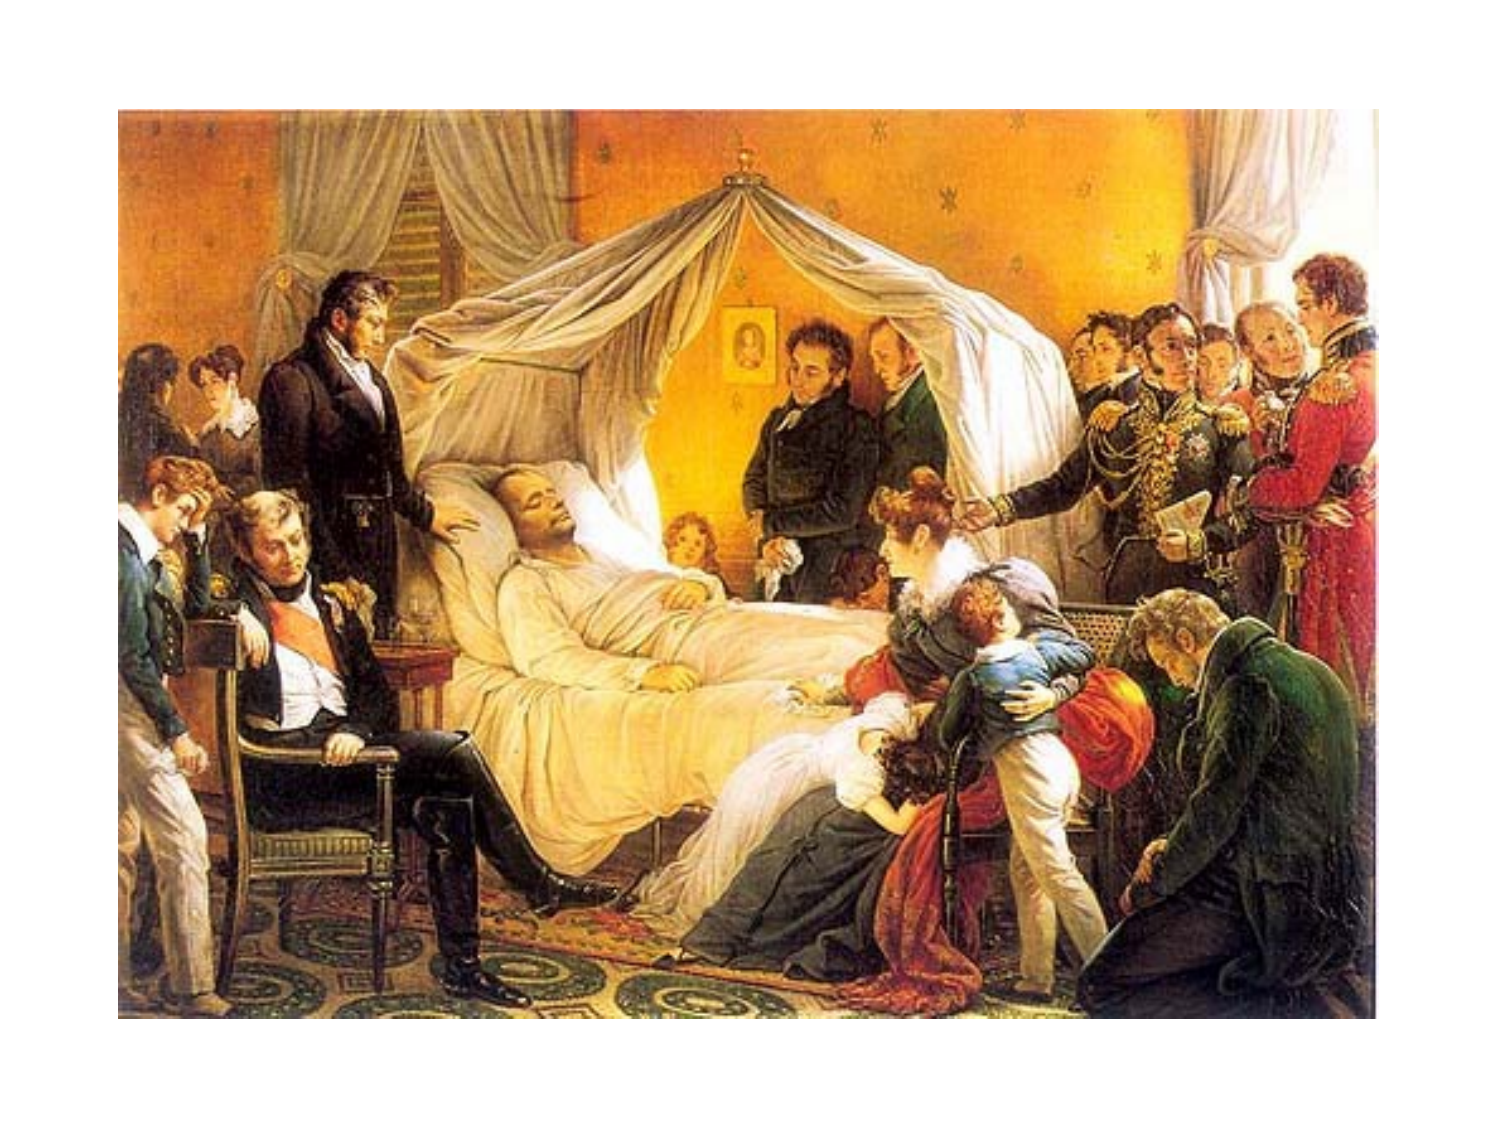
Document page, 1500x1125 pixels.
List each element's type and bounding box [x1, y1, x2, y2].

list [0, 109, 1500, 1020]
